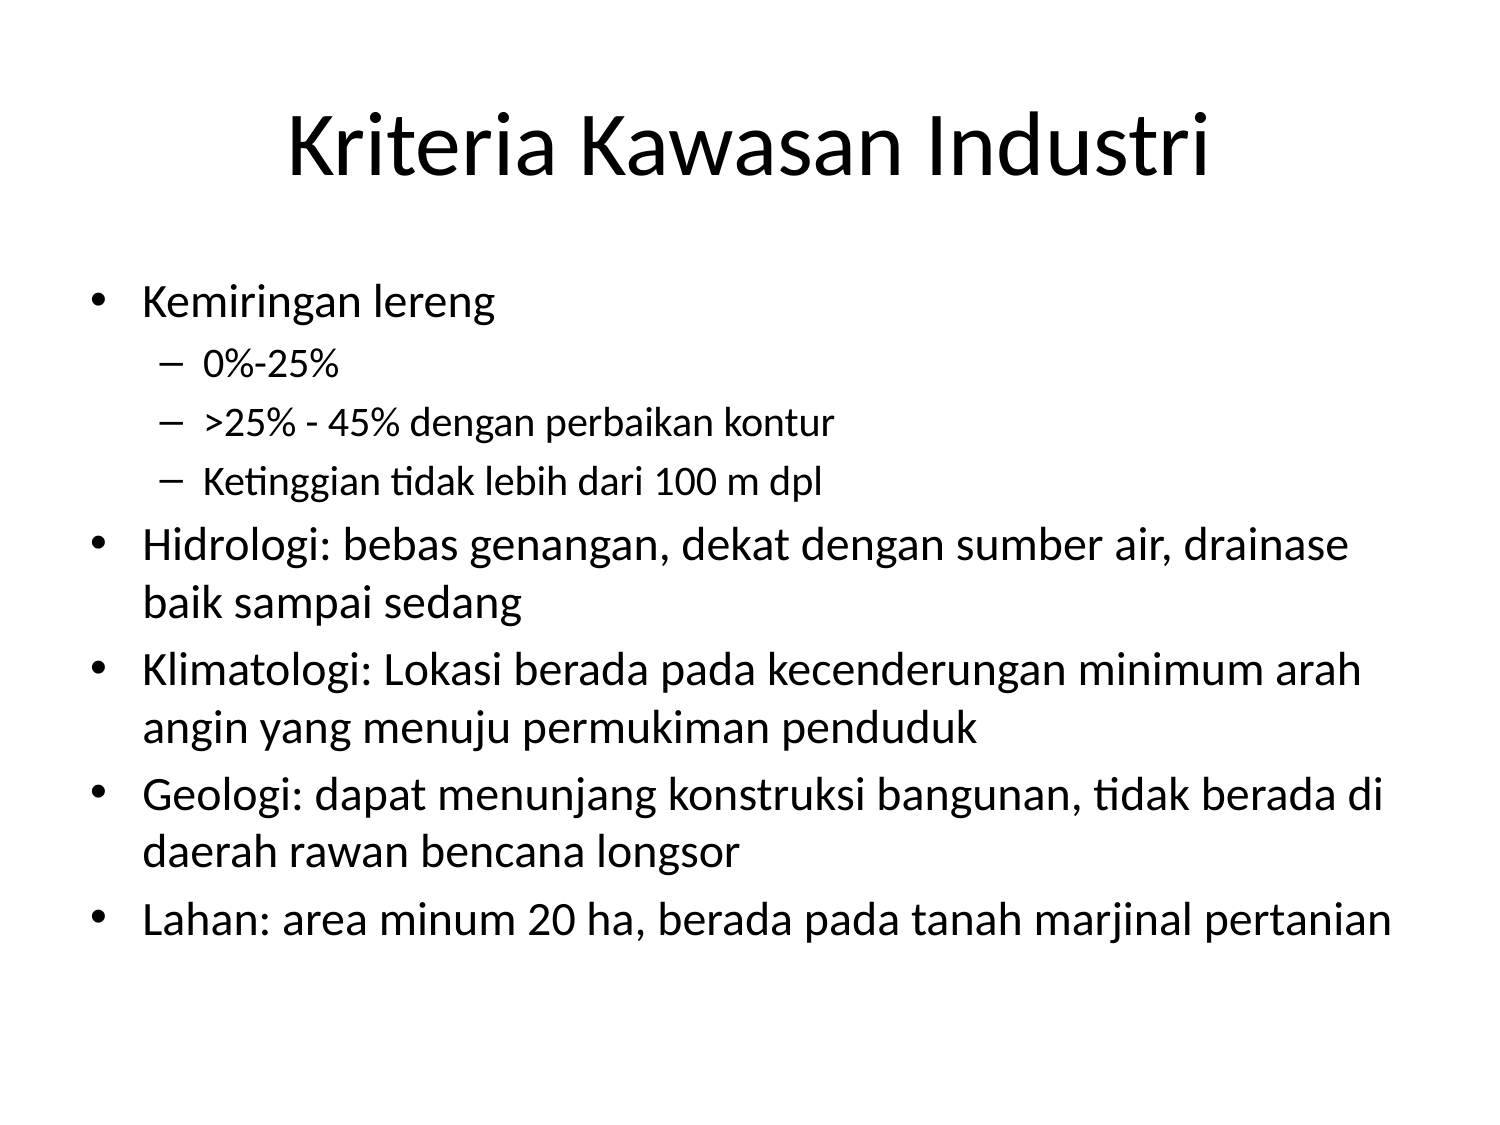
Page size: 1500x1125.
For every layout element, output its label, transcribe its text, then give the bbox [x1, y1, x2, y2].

list Kemiringan lereng 0%-25% >25% - 45% dengan perbaikan kontur Ketinggian tidak lebih dari 100 m dpl Hidrologi: bebas genangan, dekat dengan sumber air, drainase baik sampai sedang Klimatologi: Lokasi berada pada kecenderungan minimum arah angin yang menuju permukiman penduduk Geologi: dapat menunjang konstruksi bangunan, tidak berada di daerah rawan bencana longsor Lahan: area minum 20 ha, berada pada tanah marjinal pertanian [75, 262, 1425, 1005]
title Kriteria Kawasan Industri [75, 45, 1425, 233]
